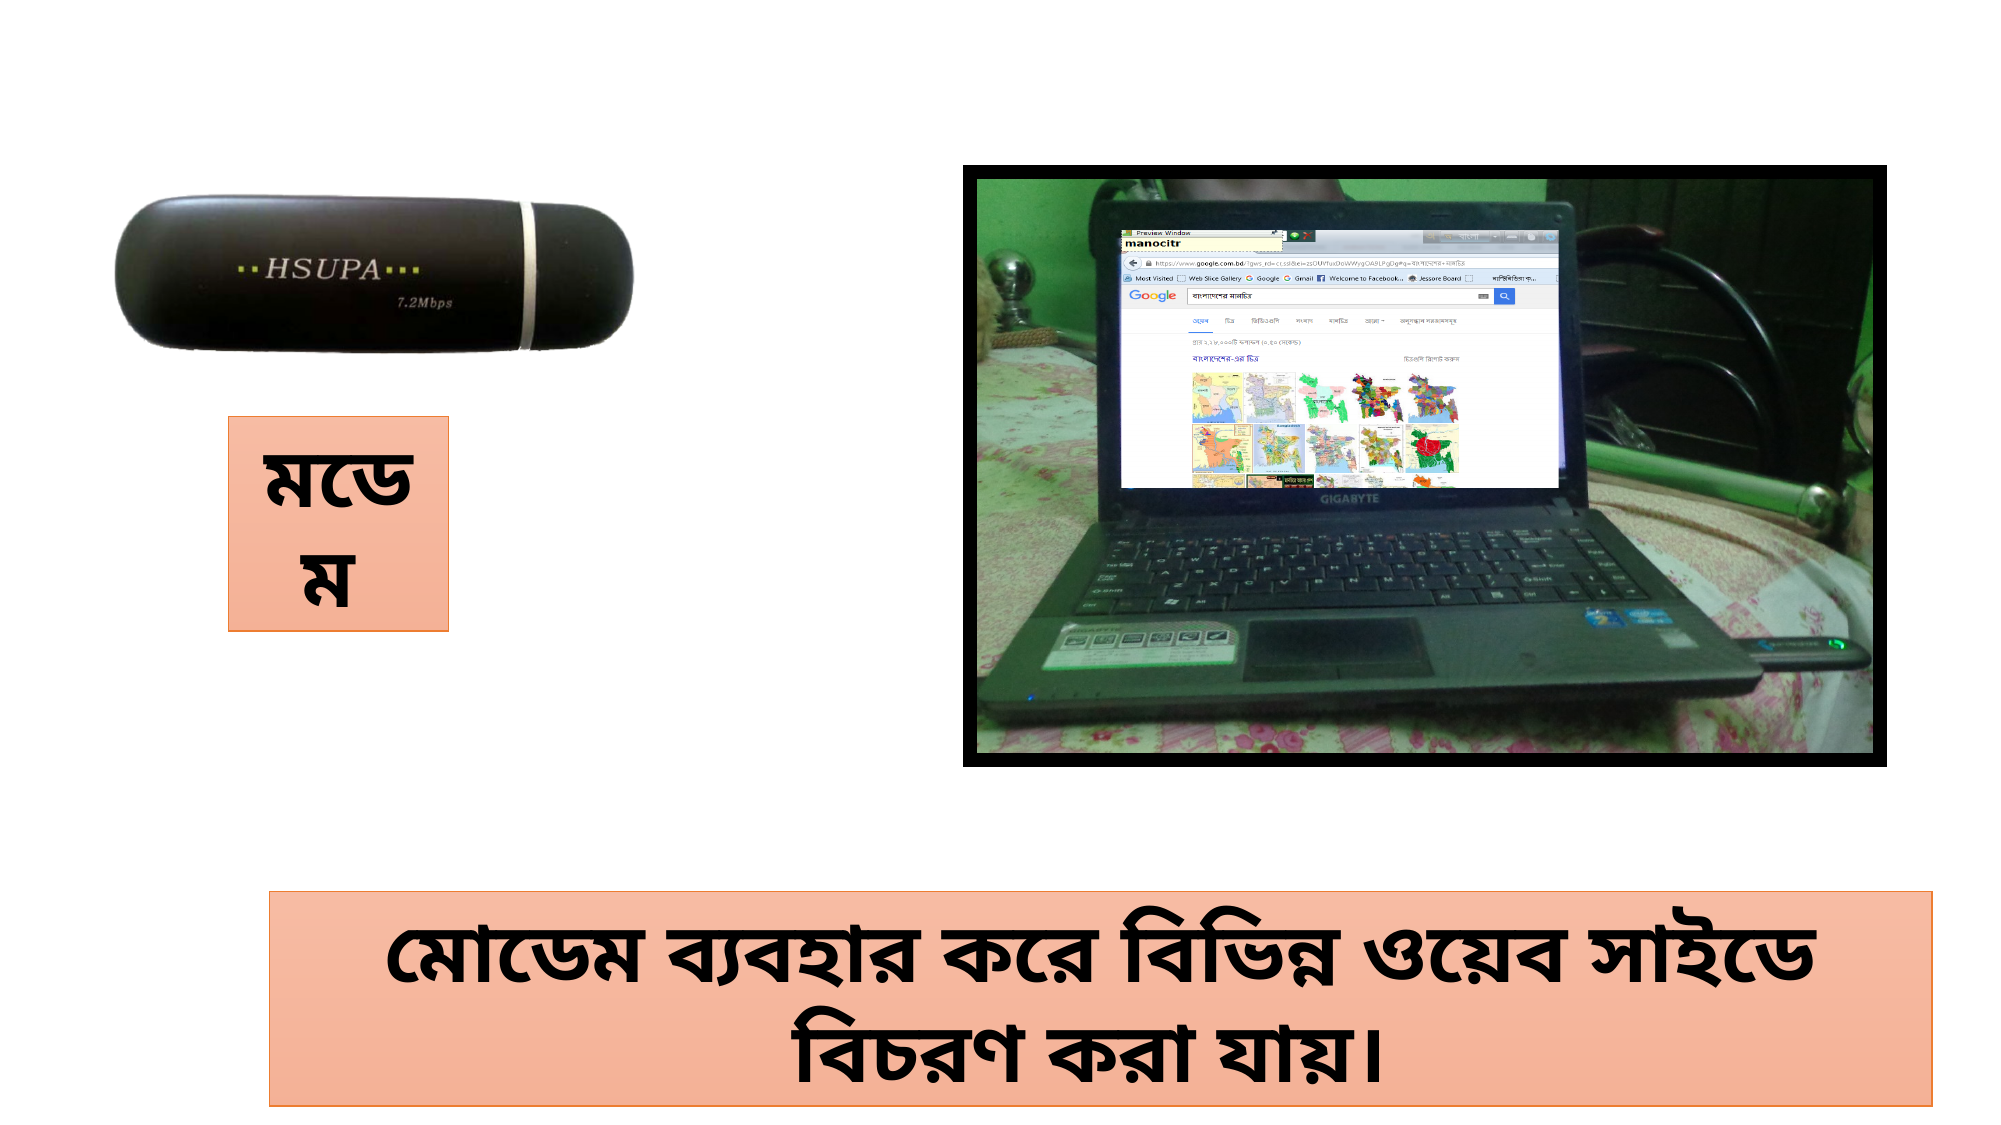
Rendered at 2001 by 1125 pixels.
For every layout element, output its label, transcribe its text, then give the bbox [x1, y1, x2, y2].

picture [60, 162, 698, 397]
text_box মোডেম ব্যবহার করে বিভিন্ন ওয়েব সাইডে বিচরণ করা যায়। [269, 891, 1933, 1107]
picture [977, 179, 1873, 753]
text_box মডেম [228, 416, 449, 632]
